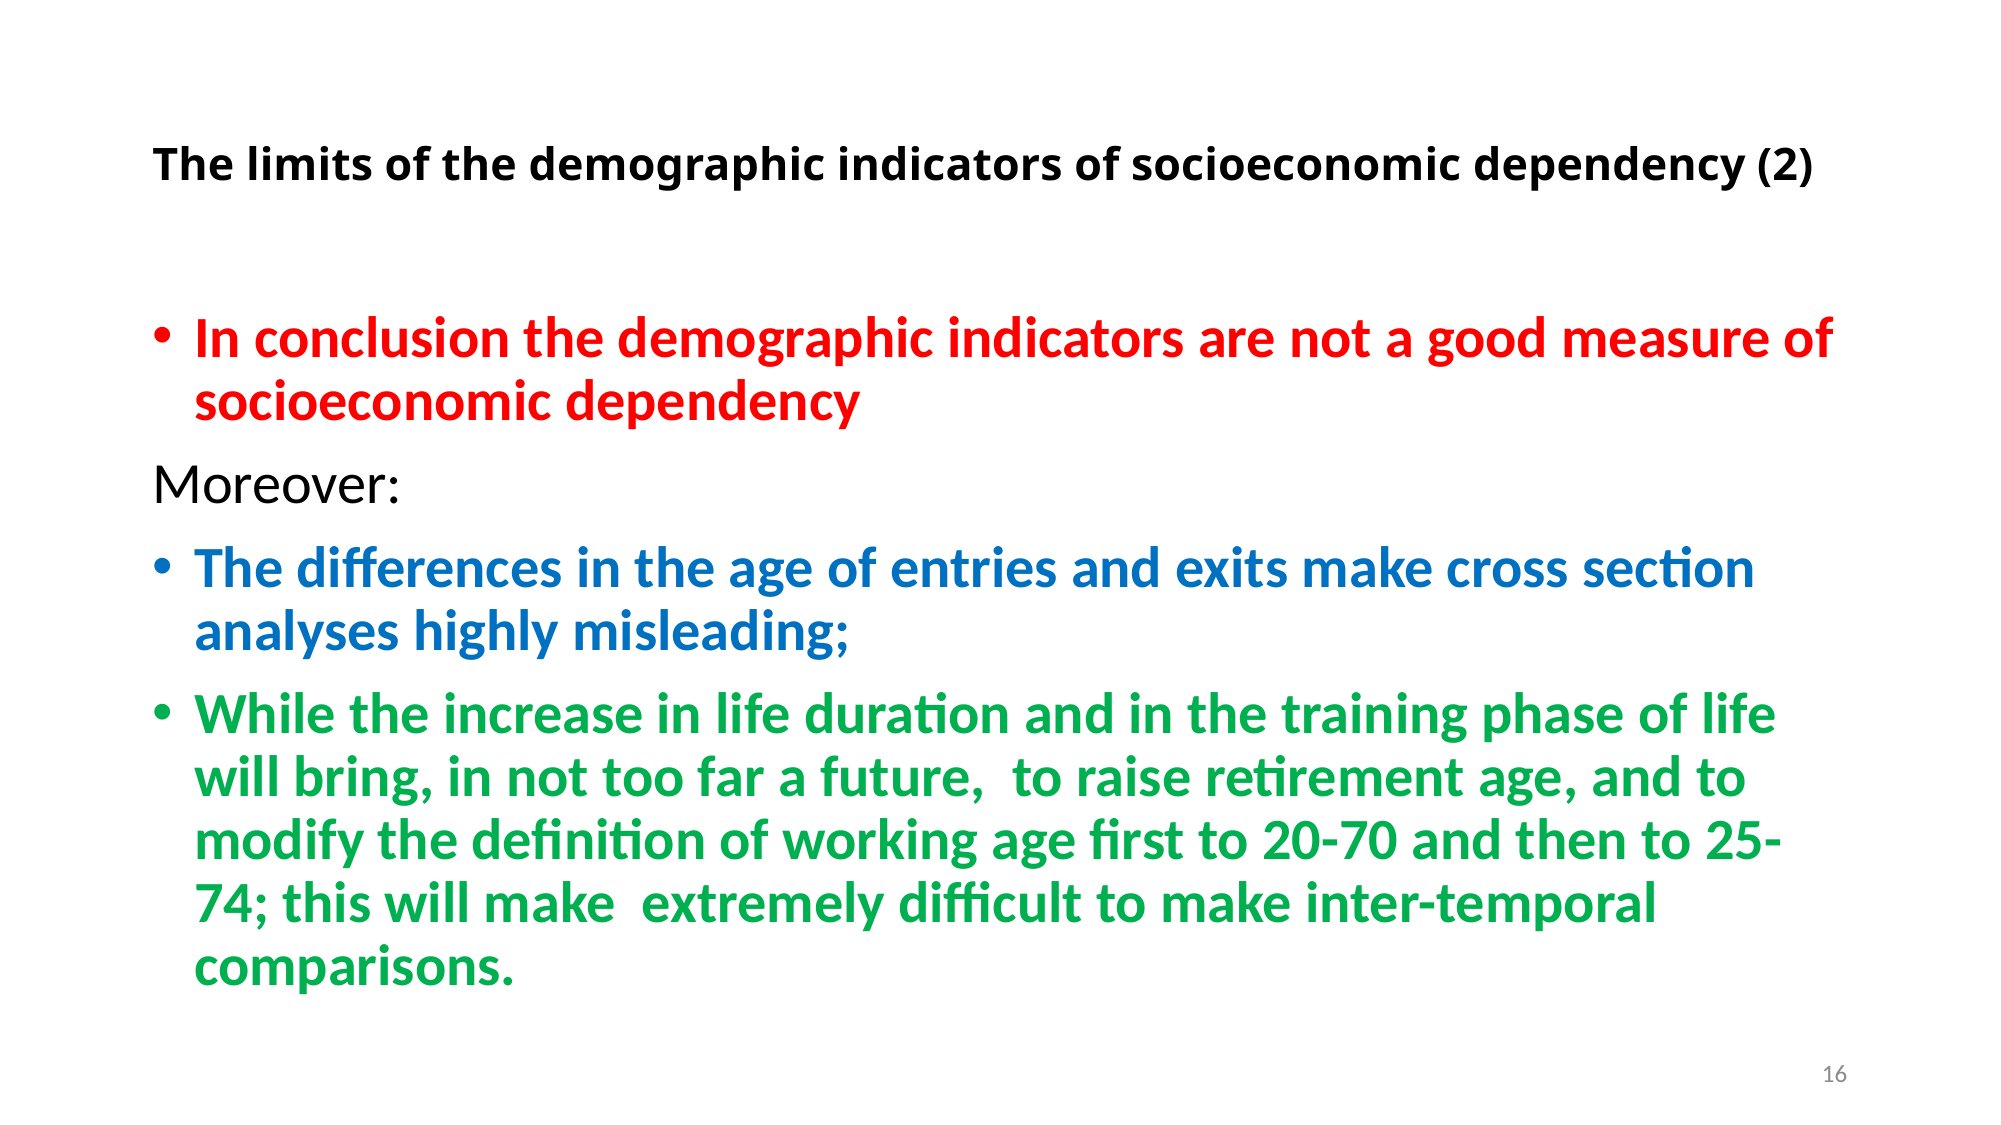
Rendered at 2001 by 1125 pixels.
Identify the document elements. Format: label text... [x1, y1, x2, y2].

title The limits of the demographic indicators of socioeconomic dependency (2) [137, 59, 1863, 278]
slide_number 16 [1412, 1042, 1863, 1103]
list In conclusion the demographic indicators are not a good measure of socioeconomic dependency Moreover: The differences in the age of entries and exits make cross section analyses highly misleading; While the increase in life duration and in the training phase of life will bring, in not too far a future, to raise retirement age, and to modify the definition of working age first to 20-70 and then to 25-74; this will make extremely difficult to make inter-temporal comparisons. [137, 299, 1863, 1014]
